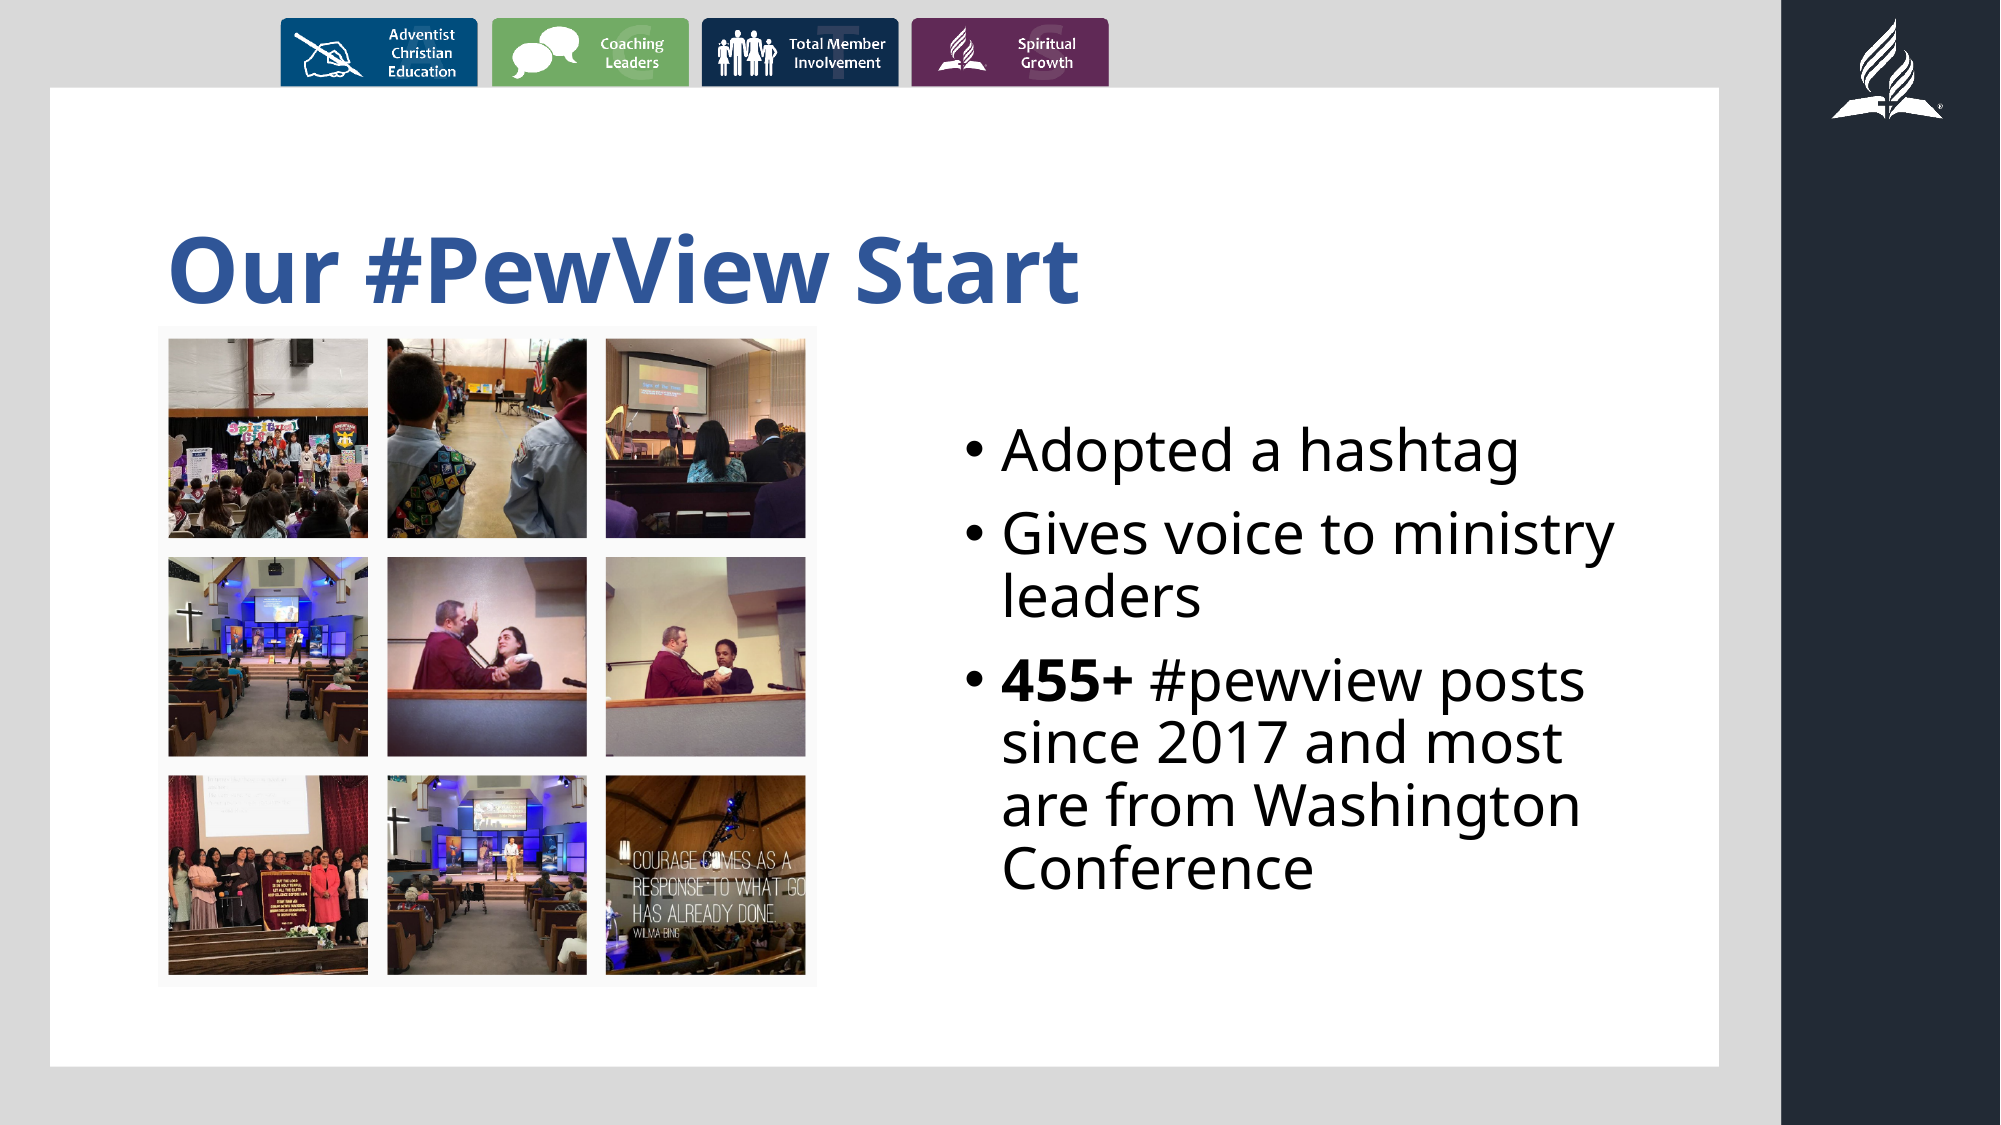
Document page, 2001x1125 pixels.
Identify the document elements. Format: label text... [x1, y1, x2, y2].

picture [1831, 18, 1943, 119]
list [158, 326, 817, 987]
title Our #PewView Start [151, 179, 1733, 370]
list Adopted a hashtag Gives voice to ministry leaders 455+ #pewview posts since 2017 and most are from Washington Conference [949, 413, 1669, 1014]
picture [239, 0, 1150, 134]
